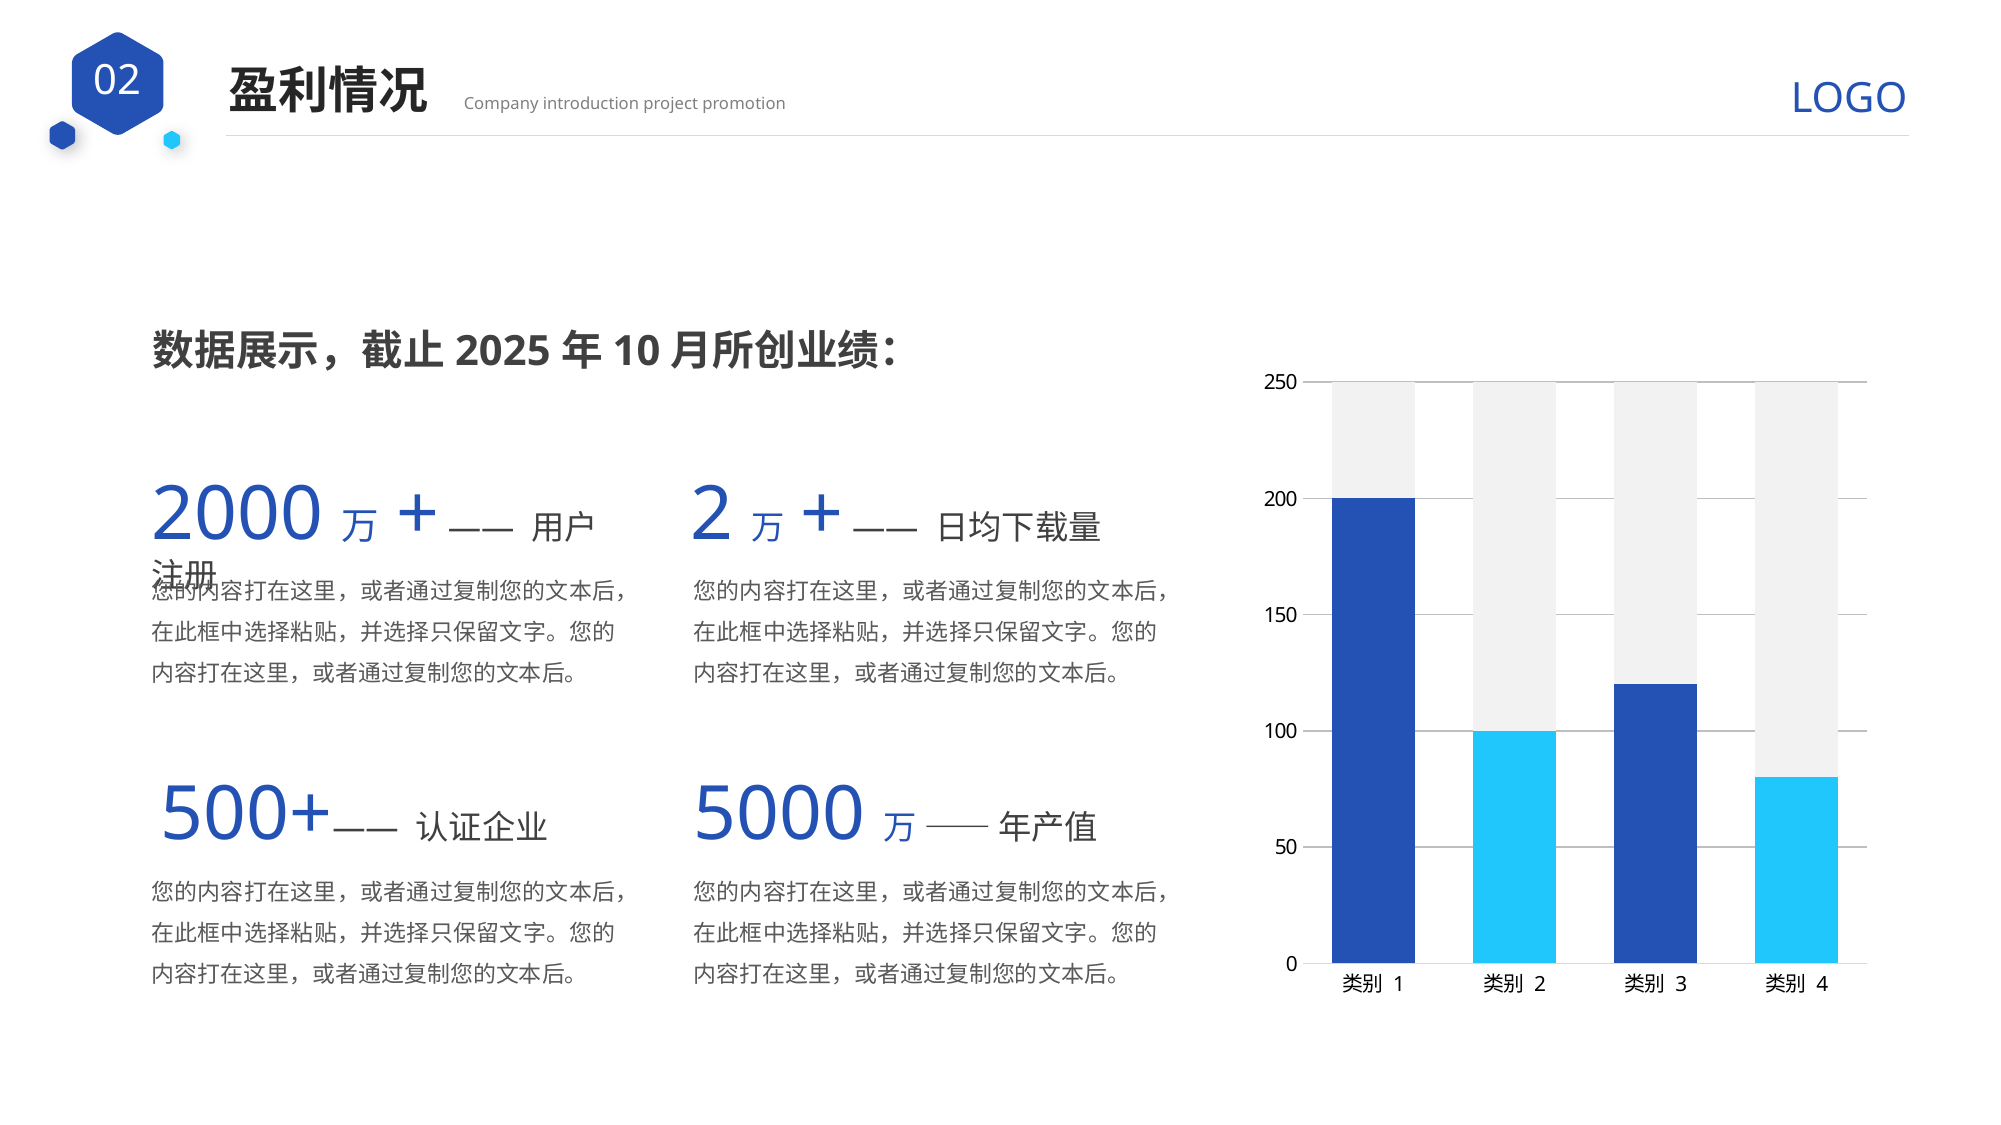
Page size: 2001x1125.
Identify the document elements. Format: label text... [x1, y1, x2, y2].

text_box 2000万 + —— 用户注册 [151, 464, 617, 562]
text_box 数据展示，截止2025年10月所创业绩： [138, 305, 1144, 381]
text_box 您的内容打在这里，或者通过复制您的文本后，在此框中选择粘贴，并选择只保留文字。您的内容打在这里，或者通过复制您的文本后。 [151, 562, 617, 687]
text_box 2万 + —— 日均下载量 [690, 464, 1102, 595]
text_box 您的内容打在这里，或者通过复制您的文本后，在此框中选择粘贴，并选择只保留文字。您的内容打在这里，或者通过复制您的文本后。 [693, 863, 1159, 988]
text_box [212, 51, 934, 127]
text_box 5000万 —— 年产值 [693, 764, 1099, 863]
text_box 您的内容打在这里，或者通过复制您的文本后，在此框中选择粘贴，并选择只保留文字。您的内容打在这里，或者通过复制您的文本后。 [693, 562, 1159, 687]
text_box 您的内容打在这里，或者通过复制您的文本后，在此框中选择粘贴，并选择只保留文字。您的内容打在这里，或者通过复制您的文本后。 [151, 863, 617, 988]
text_box 500+—— 认证企业 [160, 764, 549, 863]
chart [1251, 354, 1880, 1011]
